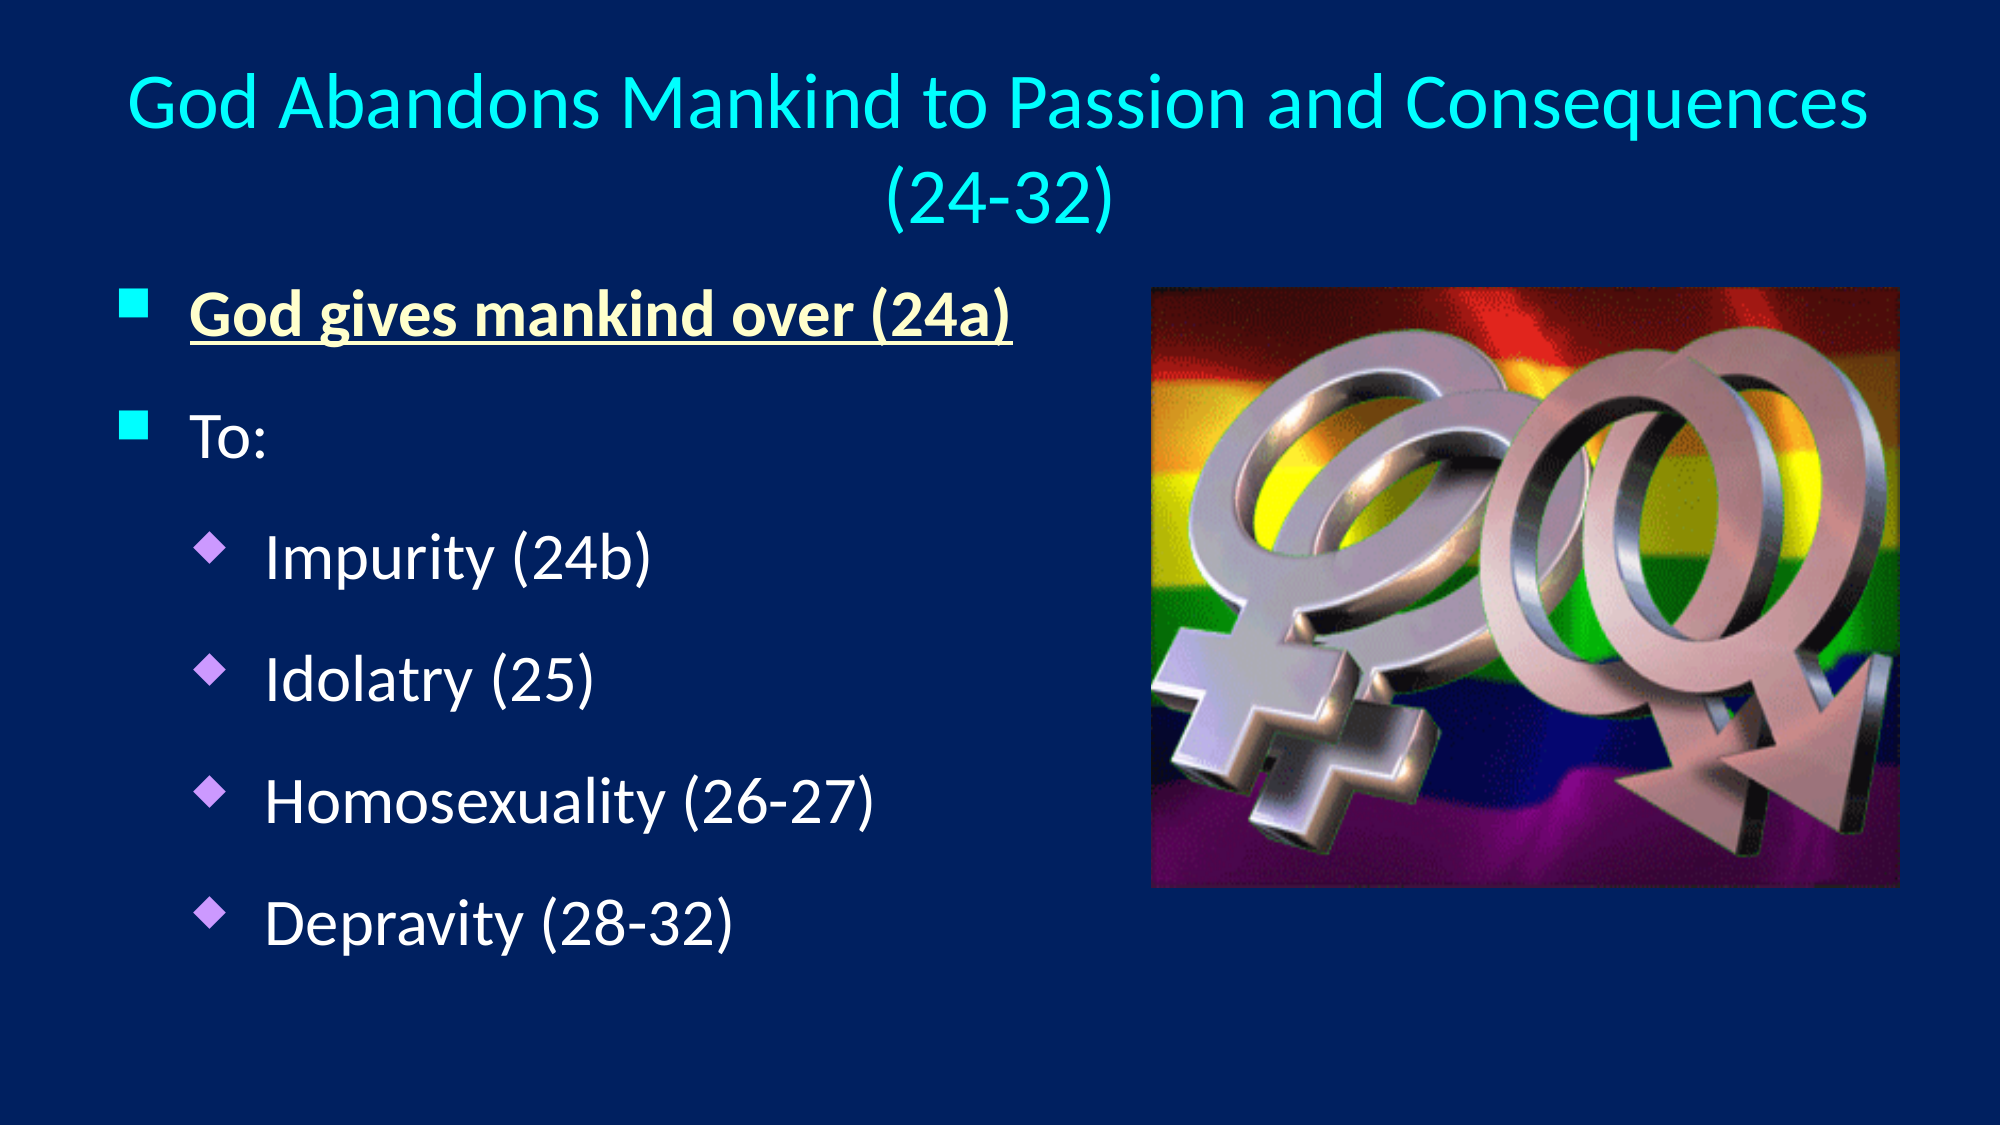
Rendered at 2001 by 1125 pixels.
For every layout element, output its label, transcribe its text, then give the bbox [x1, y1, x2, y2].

title God Abandons Mankind to Passion and Consequences (24-32) [99, 37, 1900, 251]
list God gives mankind over (24a) To: Impurity (24b) Idolatry (25) Homosexuality (26-27) Depravity (28-32) [99, 262, 1217, 1088]
picture [1150, 287, 1901, 888]
